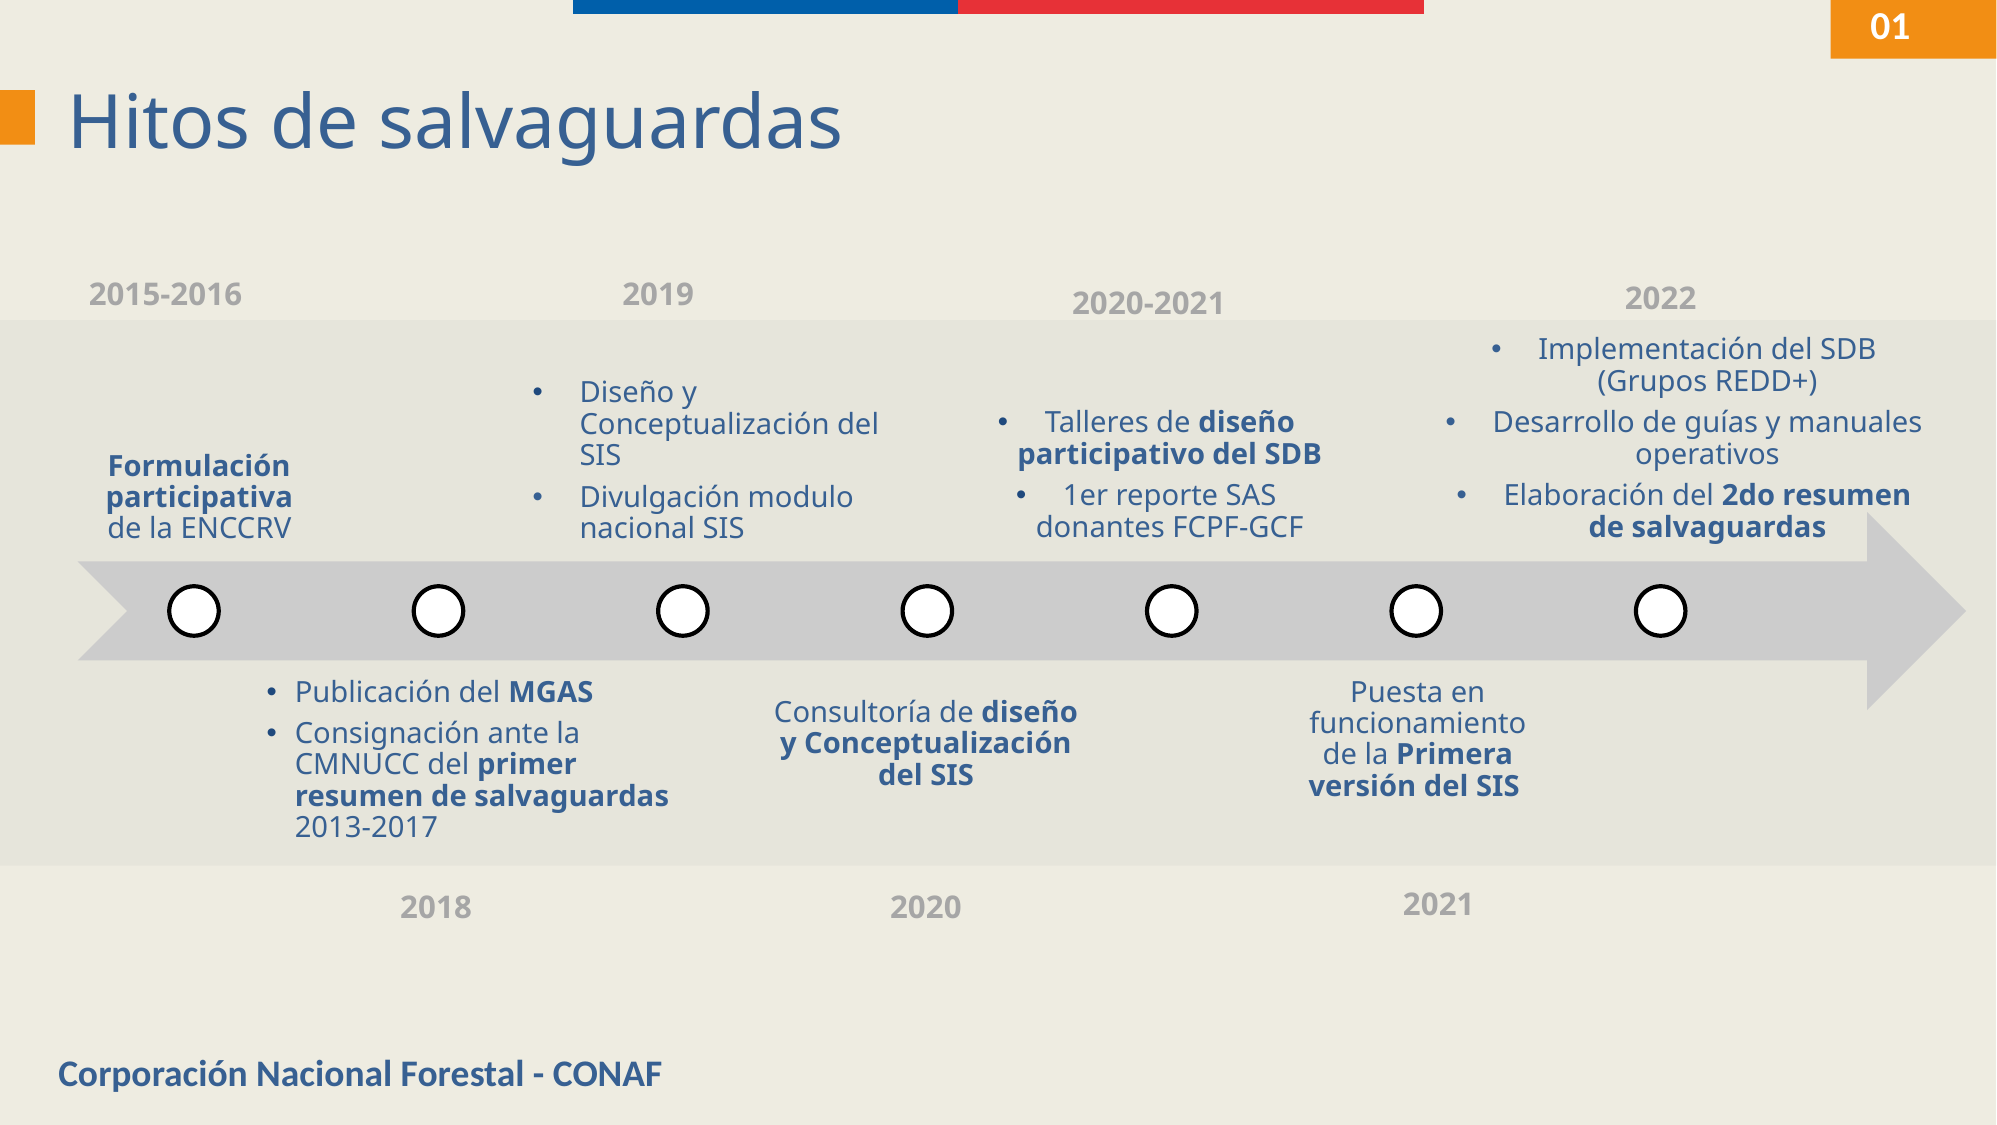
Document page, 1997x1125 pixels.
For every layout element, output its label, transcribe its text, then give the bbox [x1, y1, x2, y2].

text_box Hitos de salvaguardas [53, 66, 1708, 172]
text_box 2020 [811, 880, 1041, 933]
text_box [0, 318, 1997, 868]
picture [572, 0, 1425, 15]
text_box [1828, 0, 1997, 61]
text_box 2020-2021 [998, 275, 1300, 328]
text_box 2021 [1323, 876, 1554, 930]
text_box 2019 [543, 267, 774, 320]
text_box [77, 361, 1967, 859]
text_box Corporación Nacional Forestal - CONAF [43, 1041, 679, 1102]
text_box 2018 [321, 880, 552, 933]
text_box 2015-2016 [73, 267, 391, 320]
text_box 2022 [1529, 270, 1792, 324]
text_box [0, 88, 37, 147]
text_box 01 [1822, 0, 1926, 55]
